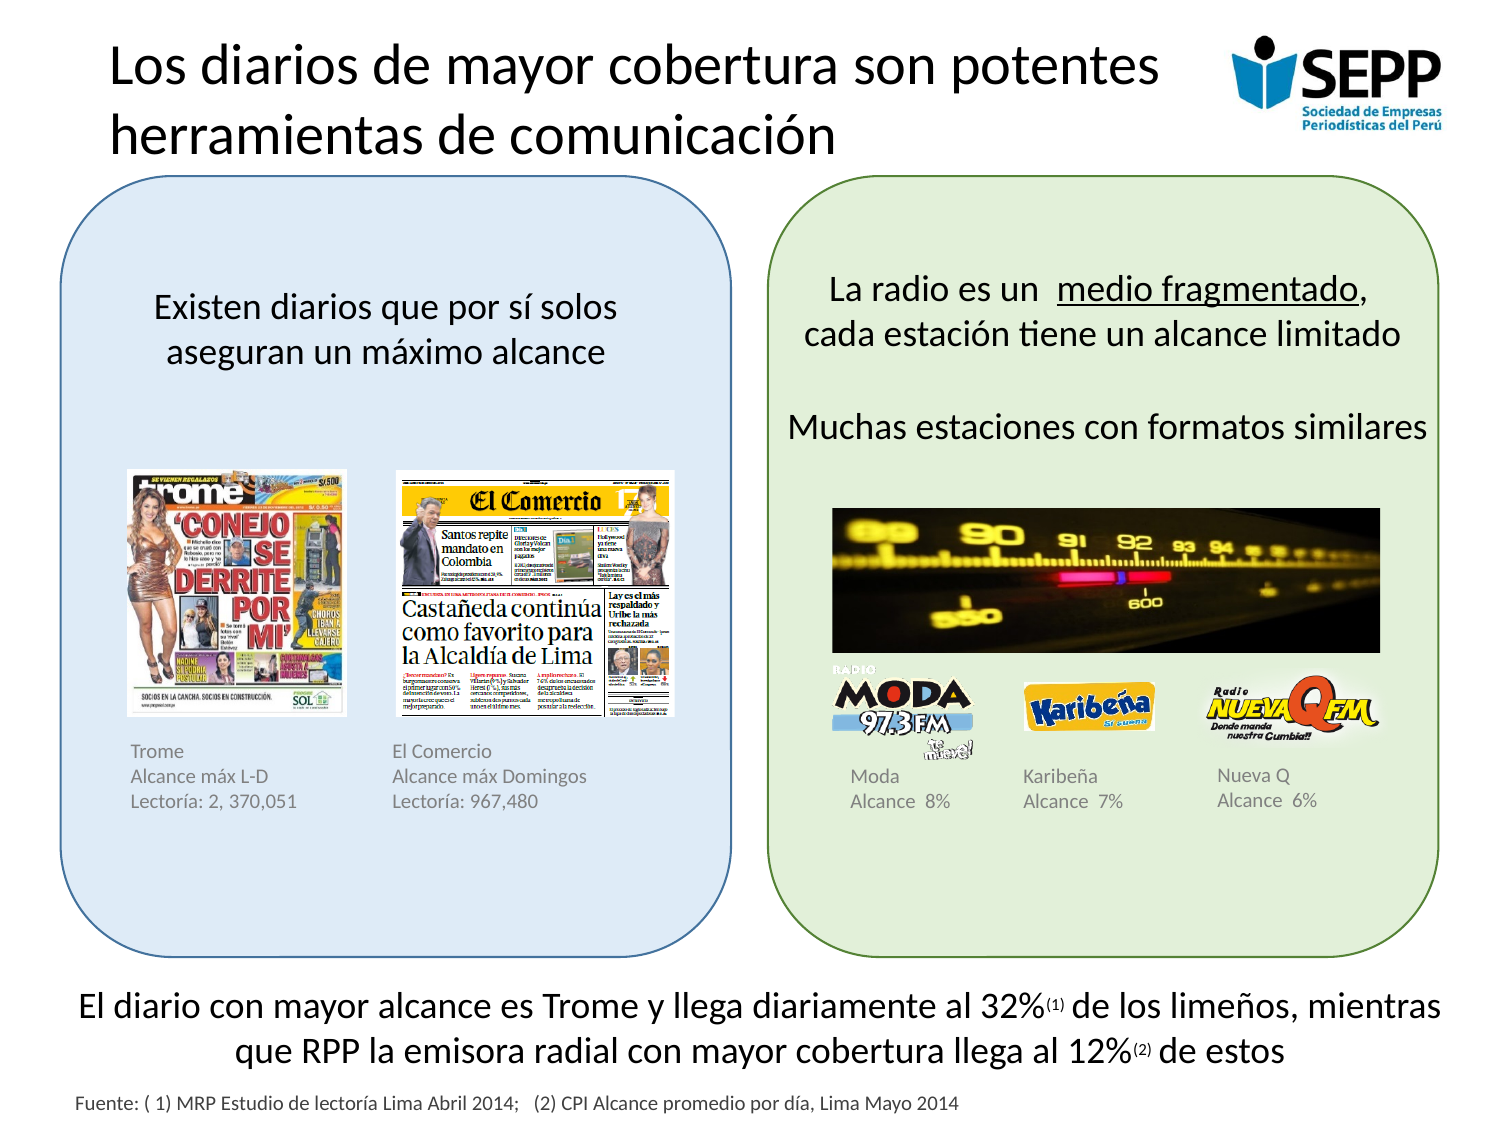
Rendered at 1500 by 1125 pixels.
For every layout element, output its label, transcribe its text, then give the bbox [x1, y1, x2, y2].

picture [1215, 23, 1461, 146]
picture [1197, 668, 1388, 748]
text_box Existen diarios que por sí solos aseguran un máximo alcance [97, 274, 676, 380]
text_box [771, 175, 1435, 256]
text_box Muchas estaciones con formatos similares [772, 394, 1444, 455]
text_box Nueva Q Alcance 6% [1202, 754, 1352, 845]
picture [831, 665, 975, 760]
text_box Karibeña Alcance 7% [1008, 754, 1158, 845]
text_box Fuente: ( 1) MRP Estudio de lectoría Lima Abril 2014; (2) CPI Alcance promedio por día, Lima Mayo 2014 [60, 1082, 1379, 1122]
picture [832, 508, 1381, 653]
picture [395, 469, 675, 717]
text_box Trome Alcance máx L-D Lectoría: 2, 370,051 [115, 730, 328, 845]
picture [1024, 682, 1155, 731]
picture [127, 469, 347, 717]
text_box Los diarios de mayor cobertura son potentes herramientas de comunicación [94, 18, 1237, 174]
text_box El diario con mayor alcance es Trome y llega diariamente al 32%(1) de los limeños, mientras que RPP la emisora radial con mayor cobertura llega al 12%(2) de estos [60, 973, 1460, 1079]
text_box La radio es un medio fragmentado, cada estación tiene un alcance limitado [767, 256, 1439, 362]
text_box El Comercio Alcance máx Domingos Lectoría: 967,480 [377, 730, 606, 845]
text_box [59, 175, 733, 959]
text_box [766, 278, 1440, 959]
text_box Moda Alcance 8% [835, 755, 985, 845]
